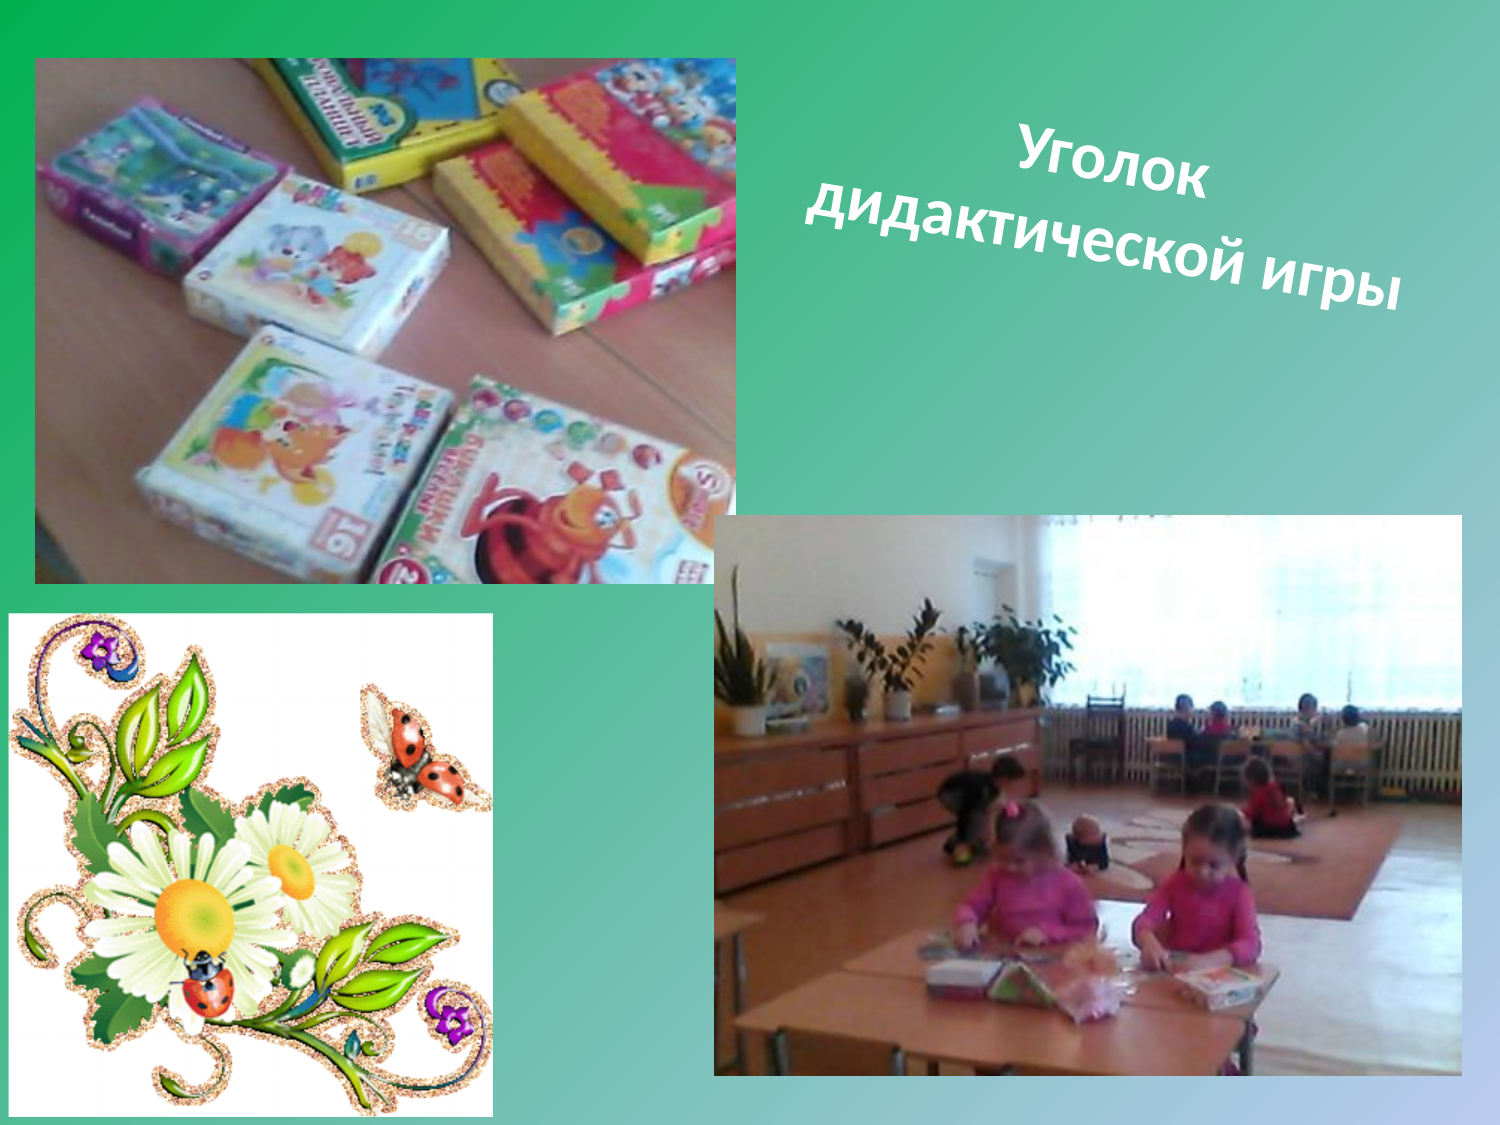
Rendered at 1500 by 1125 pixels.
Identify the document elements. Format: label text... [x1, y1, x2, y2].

picture [0, 614, 502, 1116]
text_box Уголок дидактической игры [788, 59, 1441, 335]
picture [35, 58, 1462, 1076]
